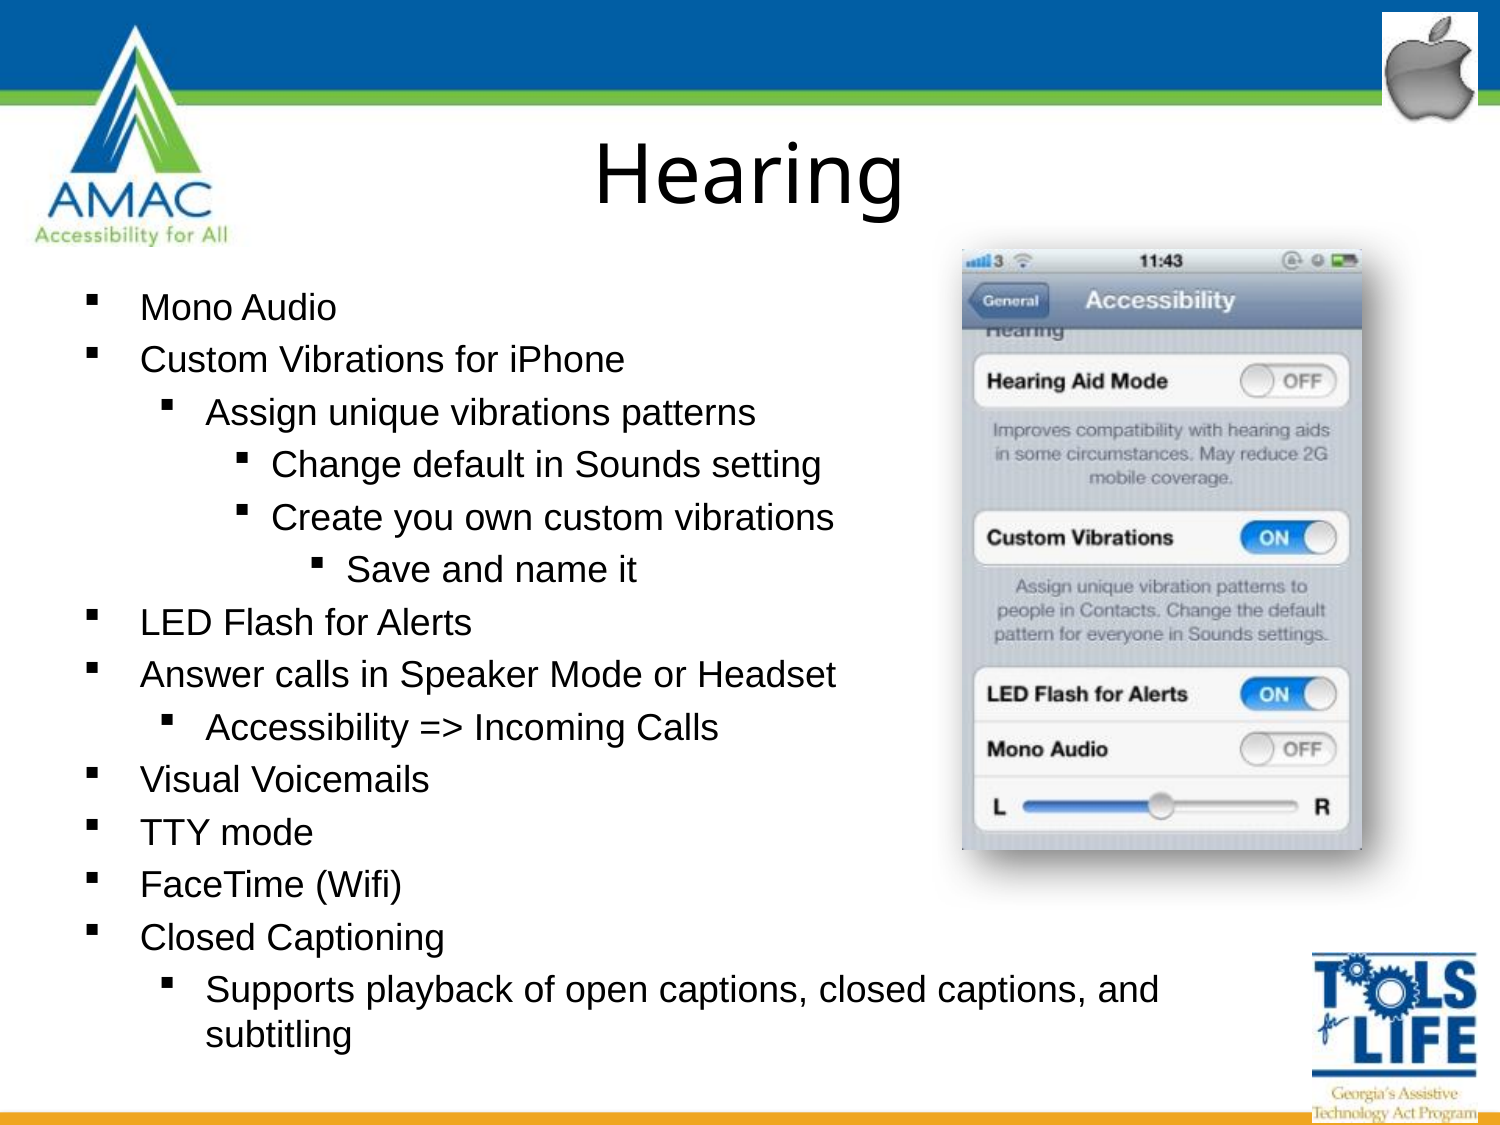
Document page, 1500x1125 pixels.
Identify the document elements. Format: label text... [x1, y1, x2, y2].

list Mono Audio Custom Vibrations for iPhone Assign unique vibrations patterns Change default in Sounds setting Create you own custom vibrations Save and name it LED Flash for Alerts Answer calls in Speaker Mode or Headset Accessibility => Incoming Calls Visual Voicemails TTY mode FaceTime (Wifi) Closed Captioning Supports playback of open captions, closed captions, and subtitling [68, 275, 1313, 1100]
picture [962, 249, 1363, 850]
title Hearing [75, 112, 1425, 300]
picture [0, 0, 1500, 247]
picture [1312, 952, 1478, 1124]
